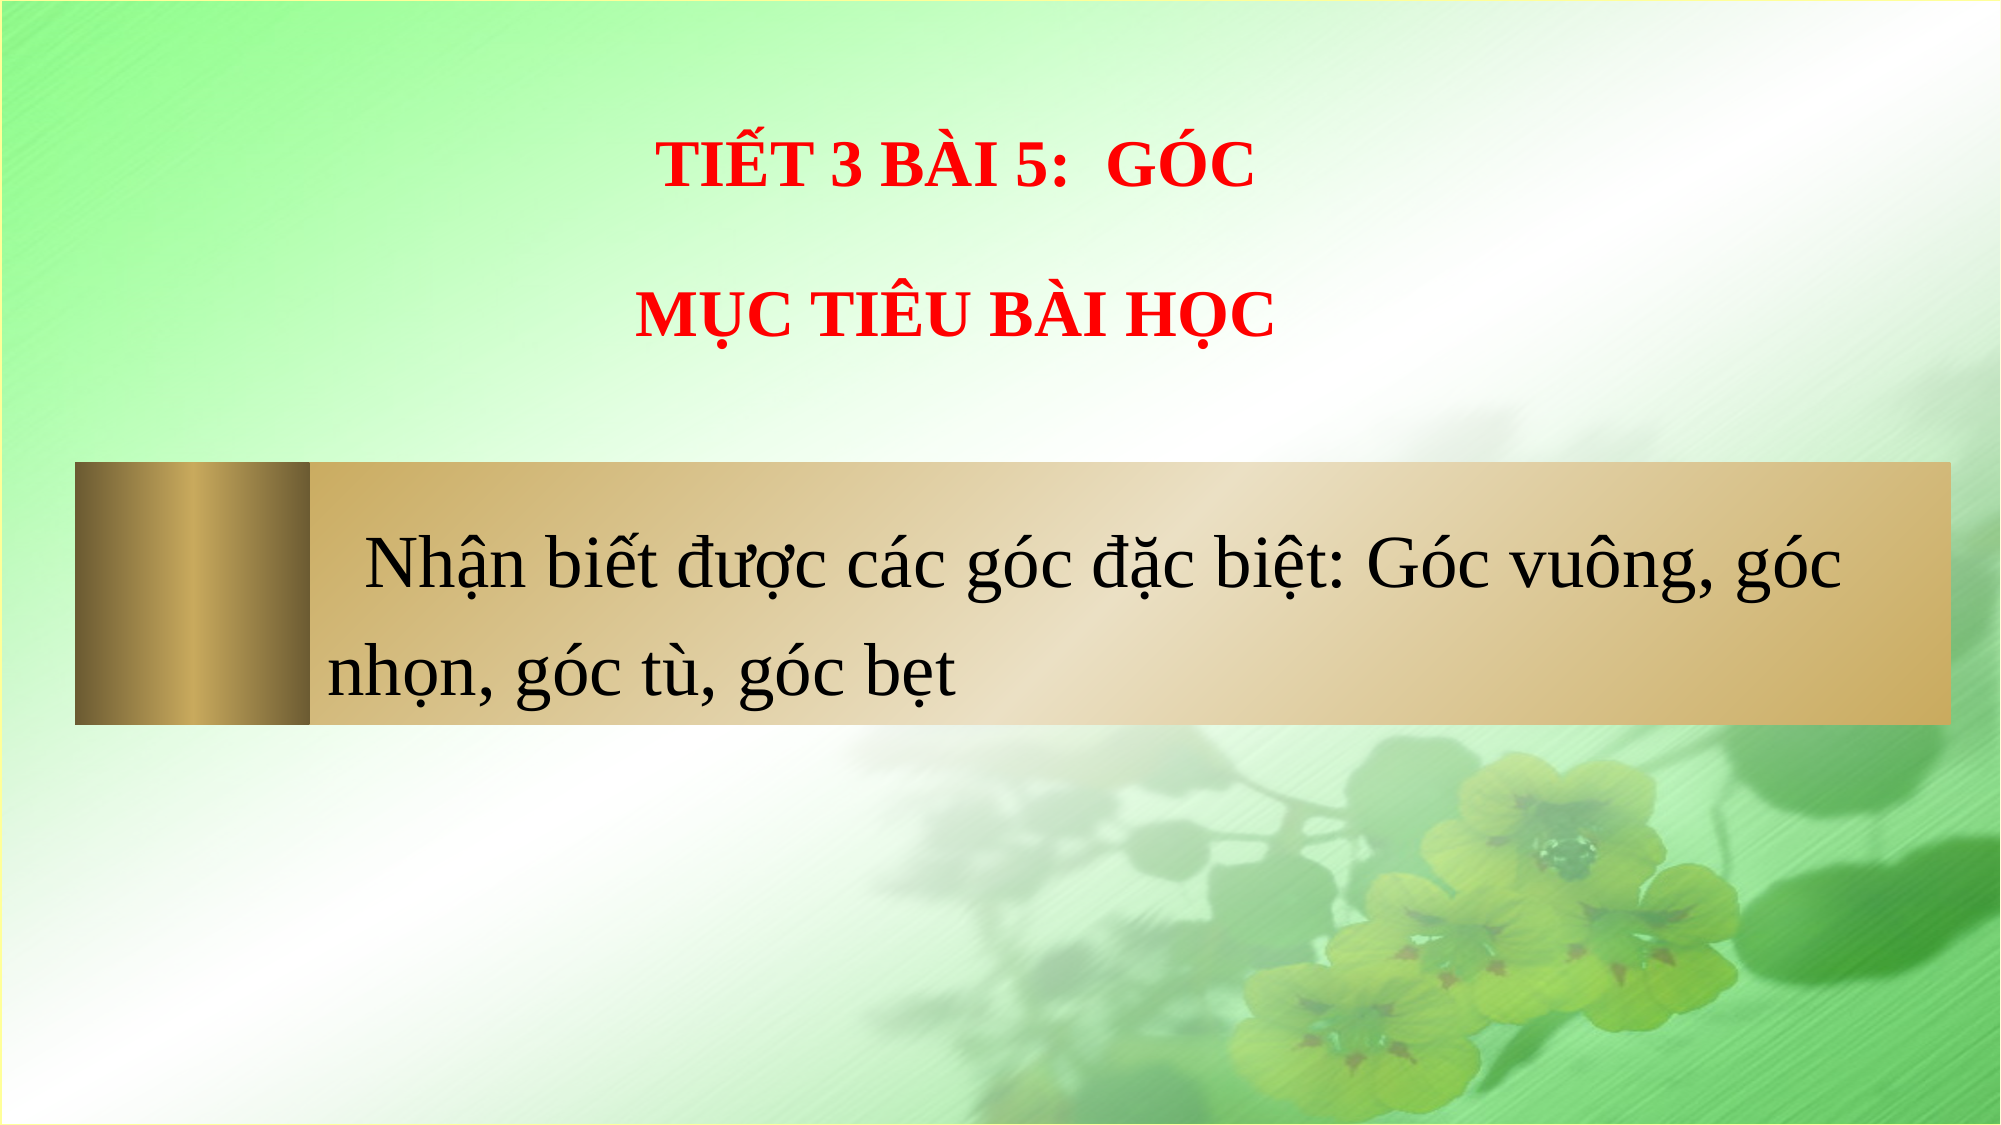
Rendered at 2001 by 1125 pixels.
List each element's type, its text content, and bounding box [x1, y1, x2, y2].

text_box MỤC TIÊU BÀI HỌC [200, 262, 1713, 358]
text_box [75, 462, 1951, 725]
text_box TIẾT 3 BÀI 5: GÓC [200, 112, 1713, 208]
picture [0, 0, 2001, 1125]
